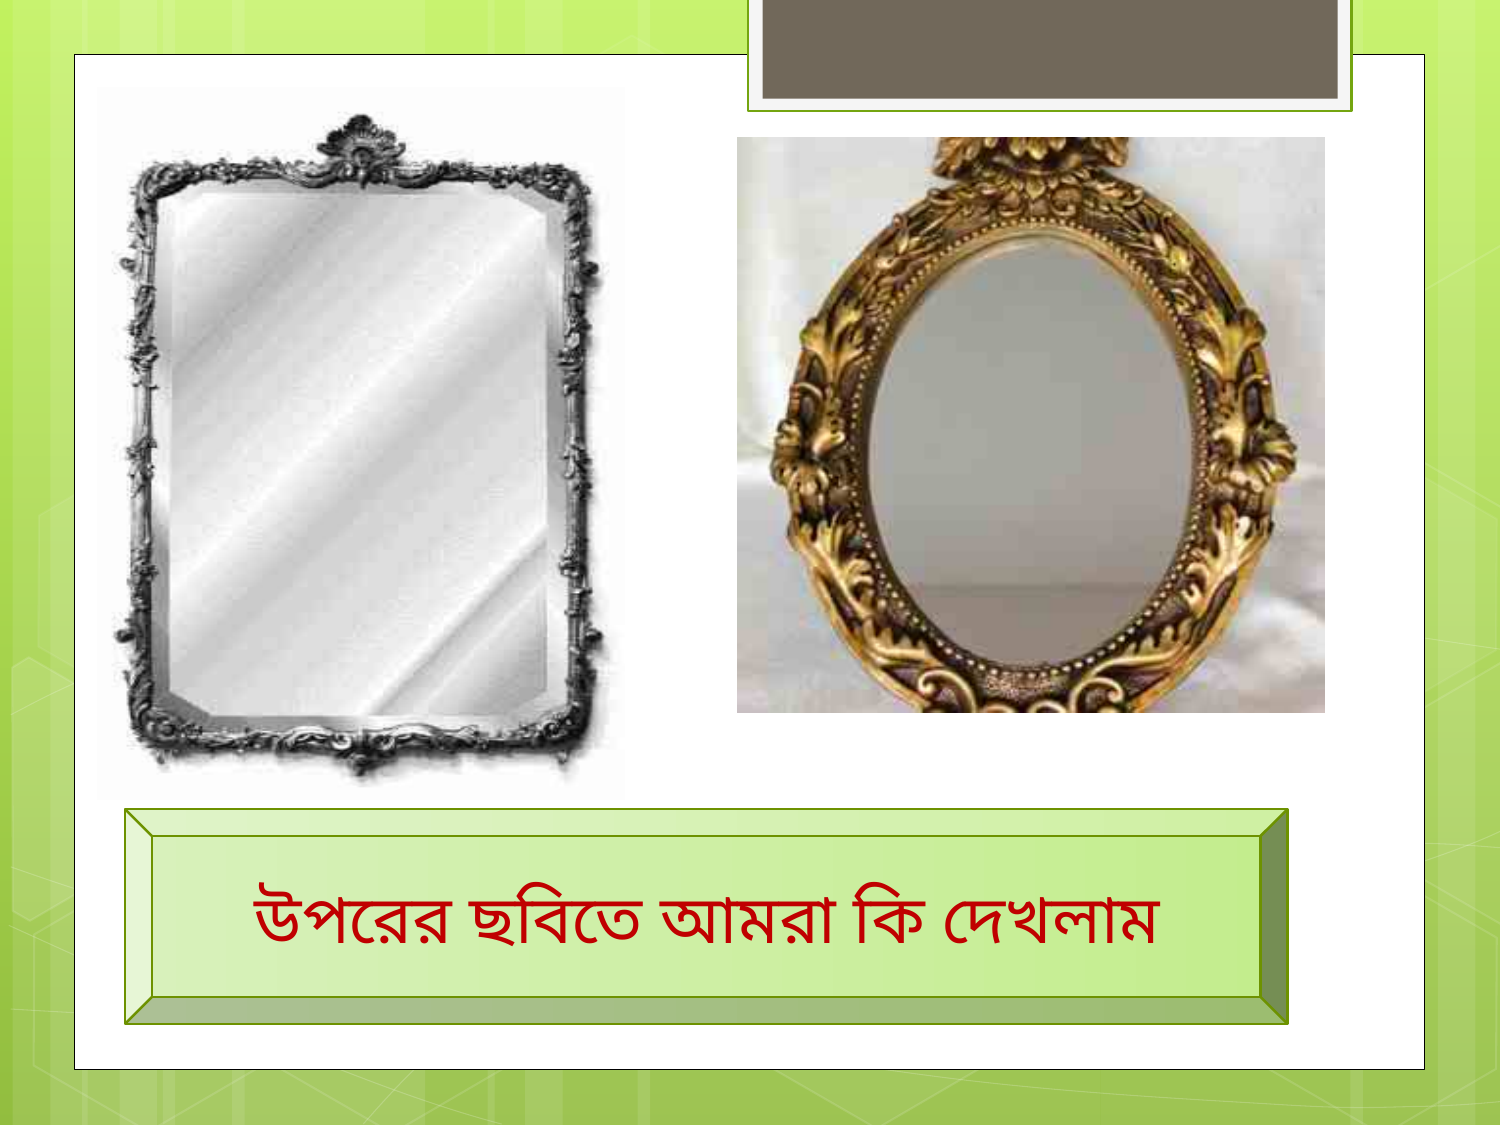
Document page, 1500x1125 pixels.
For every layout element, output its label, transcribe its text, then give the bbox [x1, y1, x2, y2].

picture [96, 87, 626, 801]
picture [737, 137, 1326, 713]
text_box উপরের ছবিতে আমরা কি দেখলাম [124, 808, 1289, 1025]
